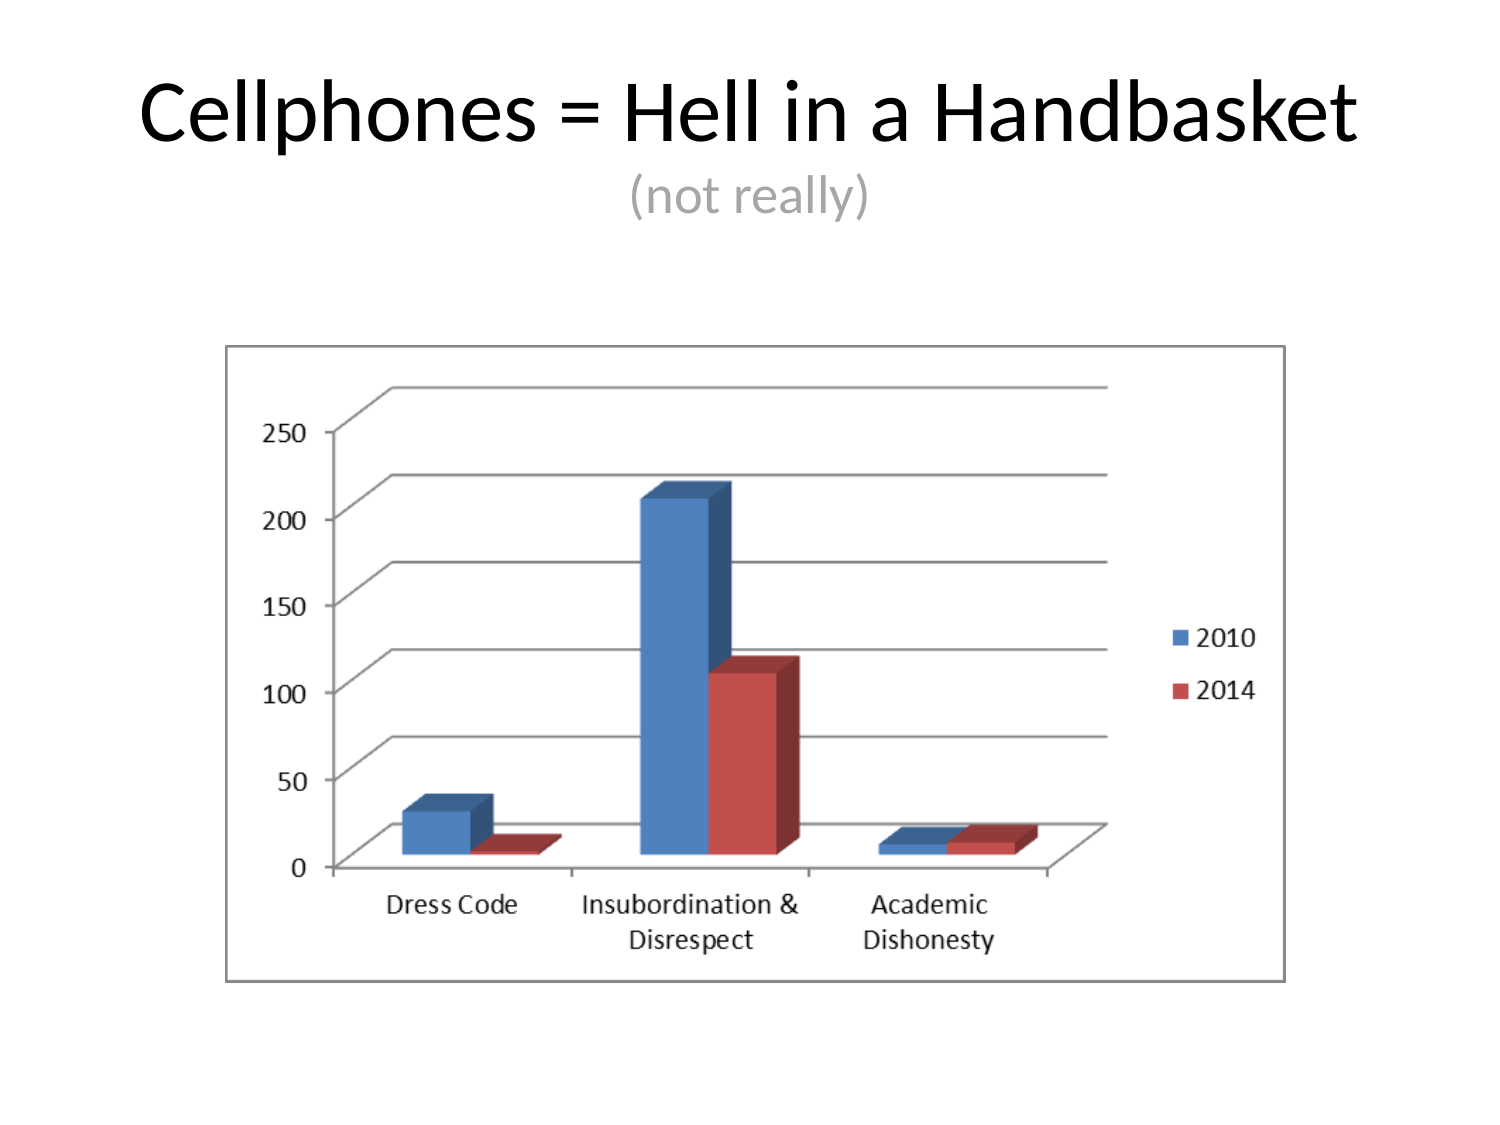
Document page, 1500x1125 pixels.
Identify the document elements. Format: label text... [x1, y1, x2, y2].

picture [224, 345, 1286, 984]
title Cellphones = Hell in a Handbasket (not really) [75, 45, 1425, 233]
